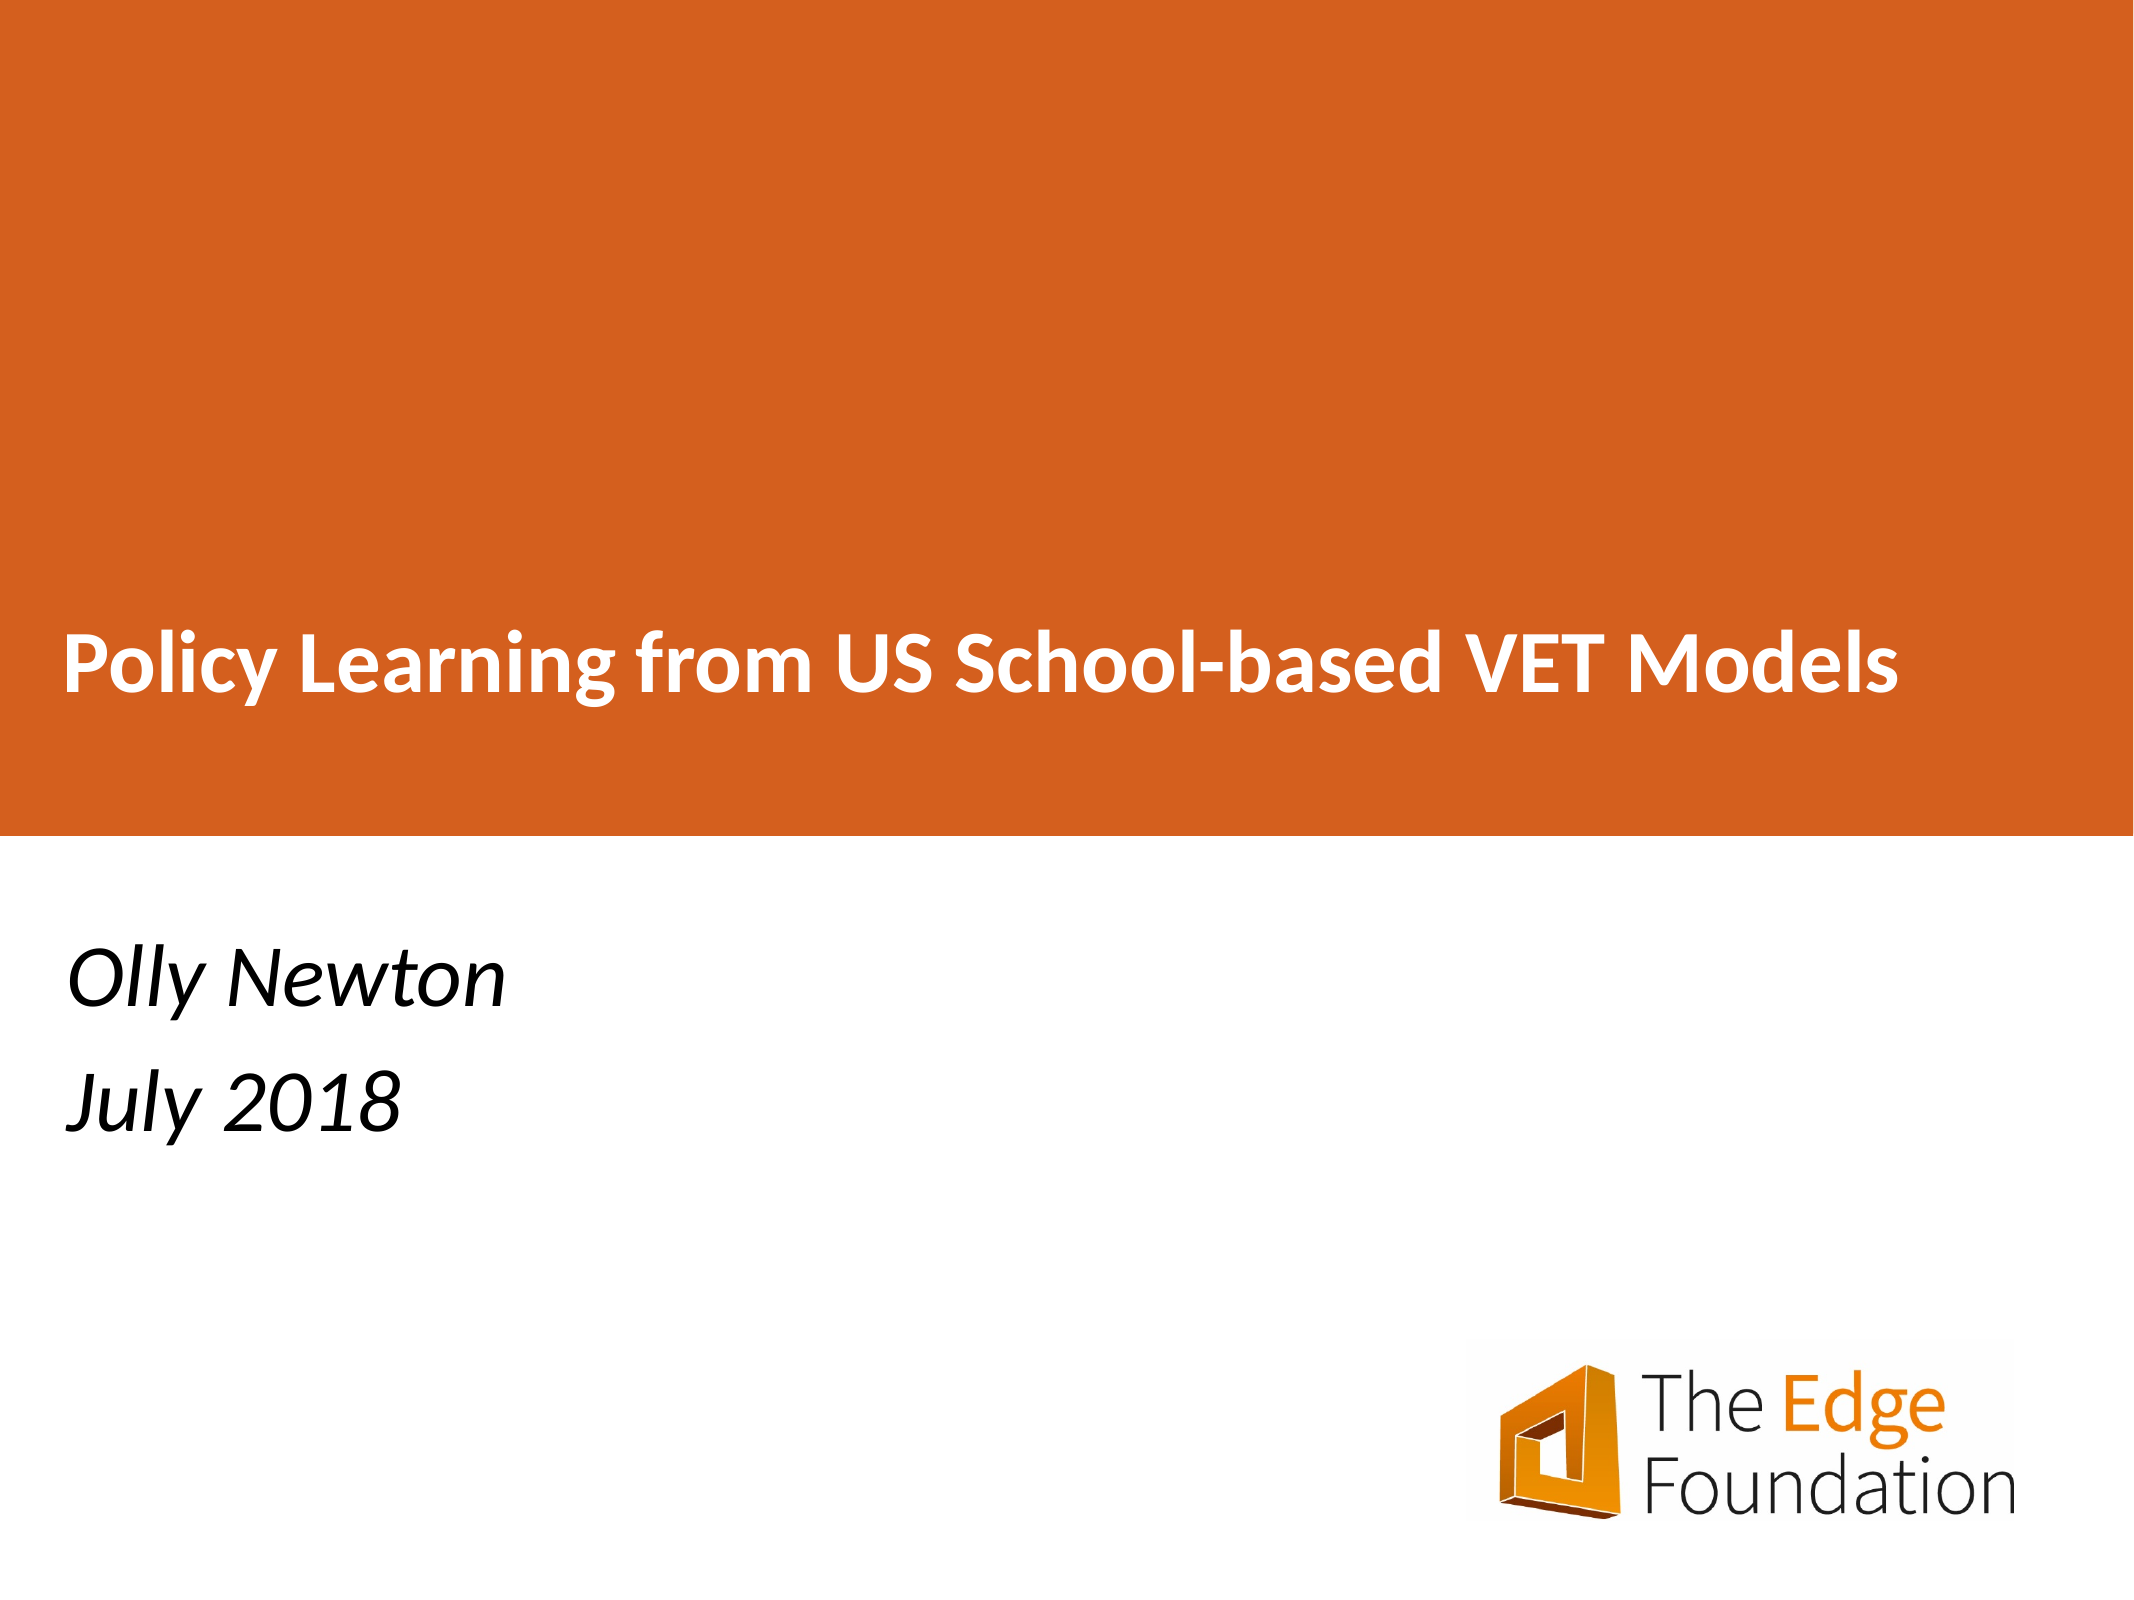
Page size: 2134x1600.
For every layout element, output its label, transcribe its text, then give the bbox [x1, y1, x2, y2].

text_box Olly Newton July 2018 [51, 910, 2096, 1157]
text_box [0, 0, 2134, 836]
text_box Policy Learning from US School-based VET Models [47, 596, 2092, 718]
picture [1466, 1339, 2014, 1522]
